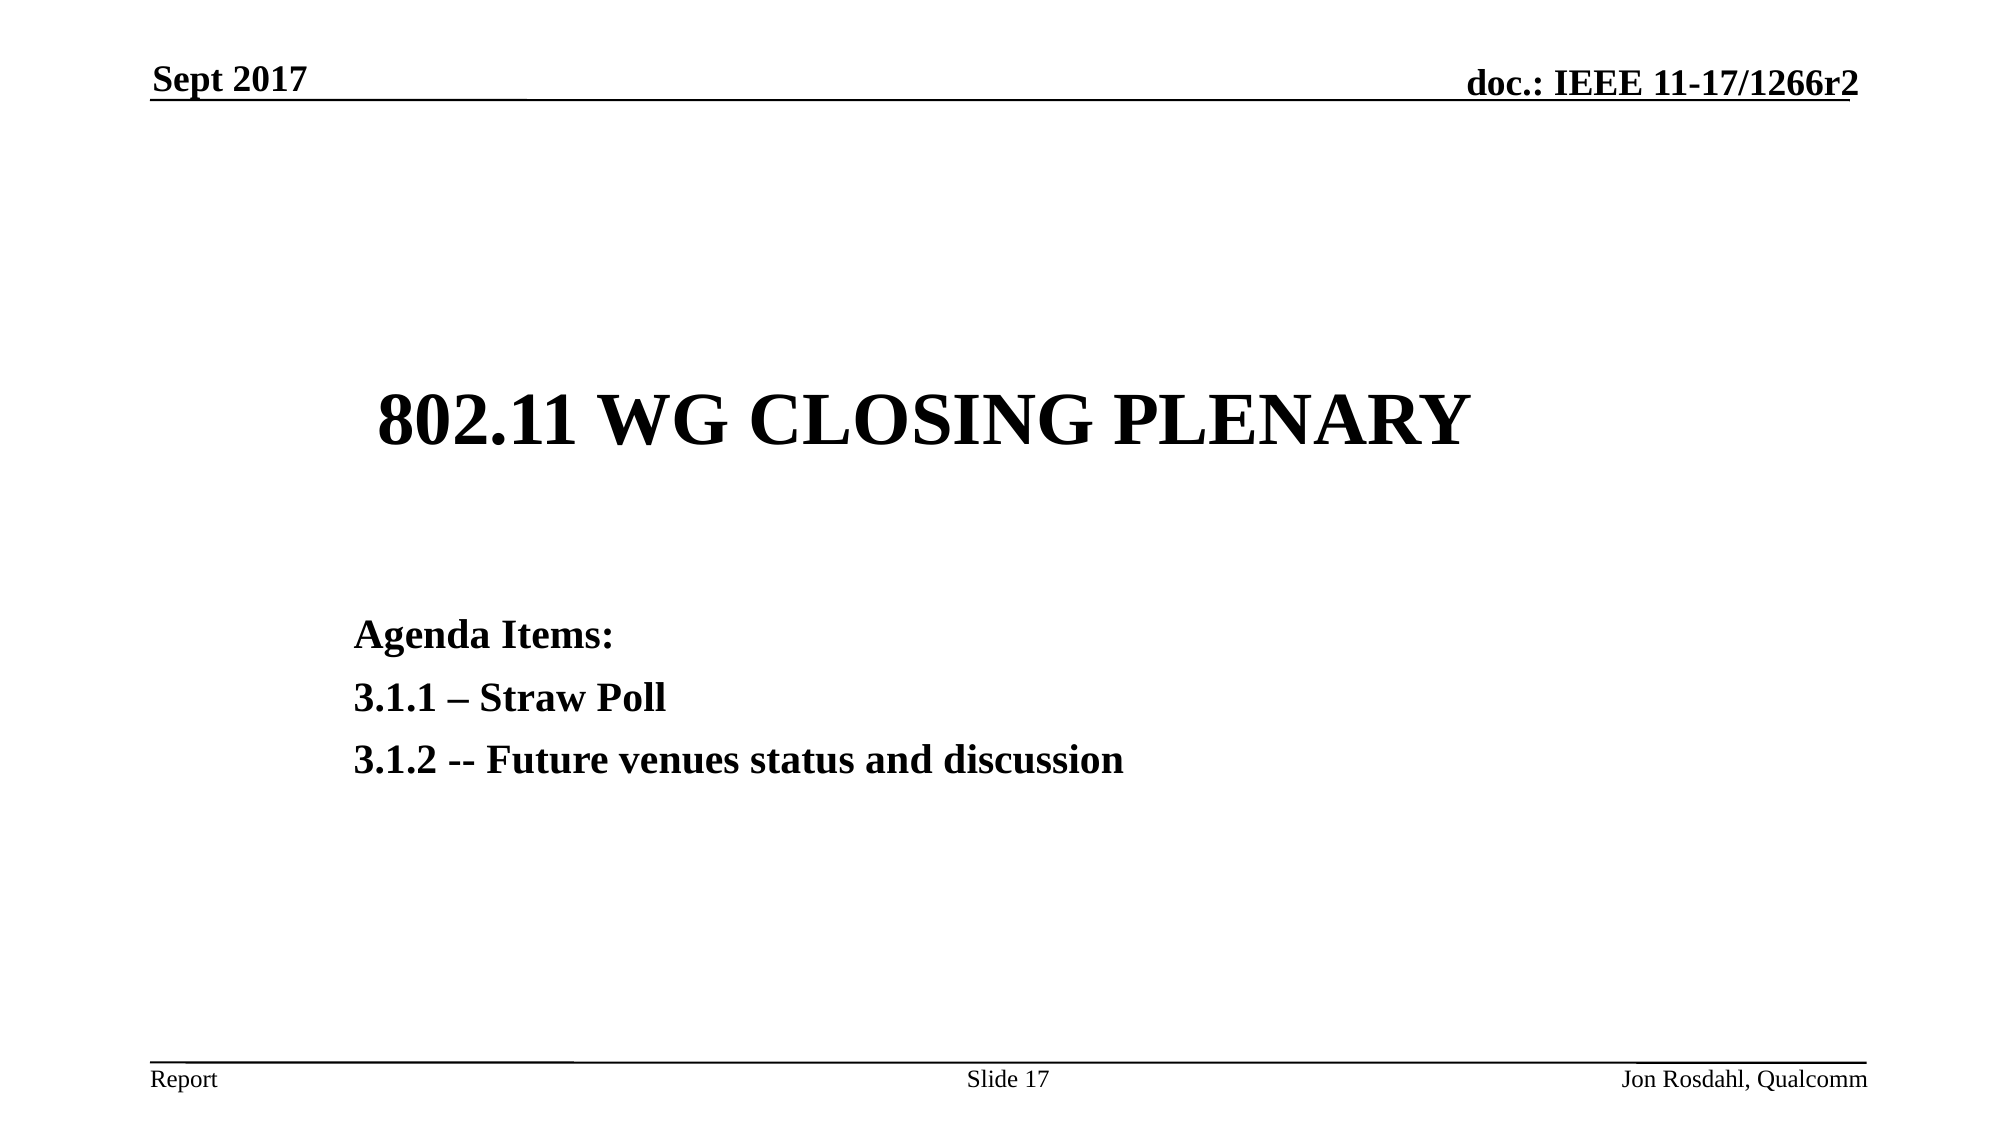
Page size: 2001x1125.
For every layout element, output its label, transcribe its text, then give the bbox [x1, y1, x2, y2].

title 802.11 WG Closing Plenary [361, 361, 1638, 586]
slide_number Slide 17 [950, 1061, 1067, 1123]
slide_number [152, 54, 563, 100]
list Agenda Items: 3.1.1 – Straw Poll 3.1.2 -- Future venues status and discussion [338, 668, 1614, 916]
footer Jon Rosdahl, Qualcomm [1171, 1061, 1869, 1093]
